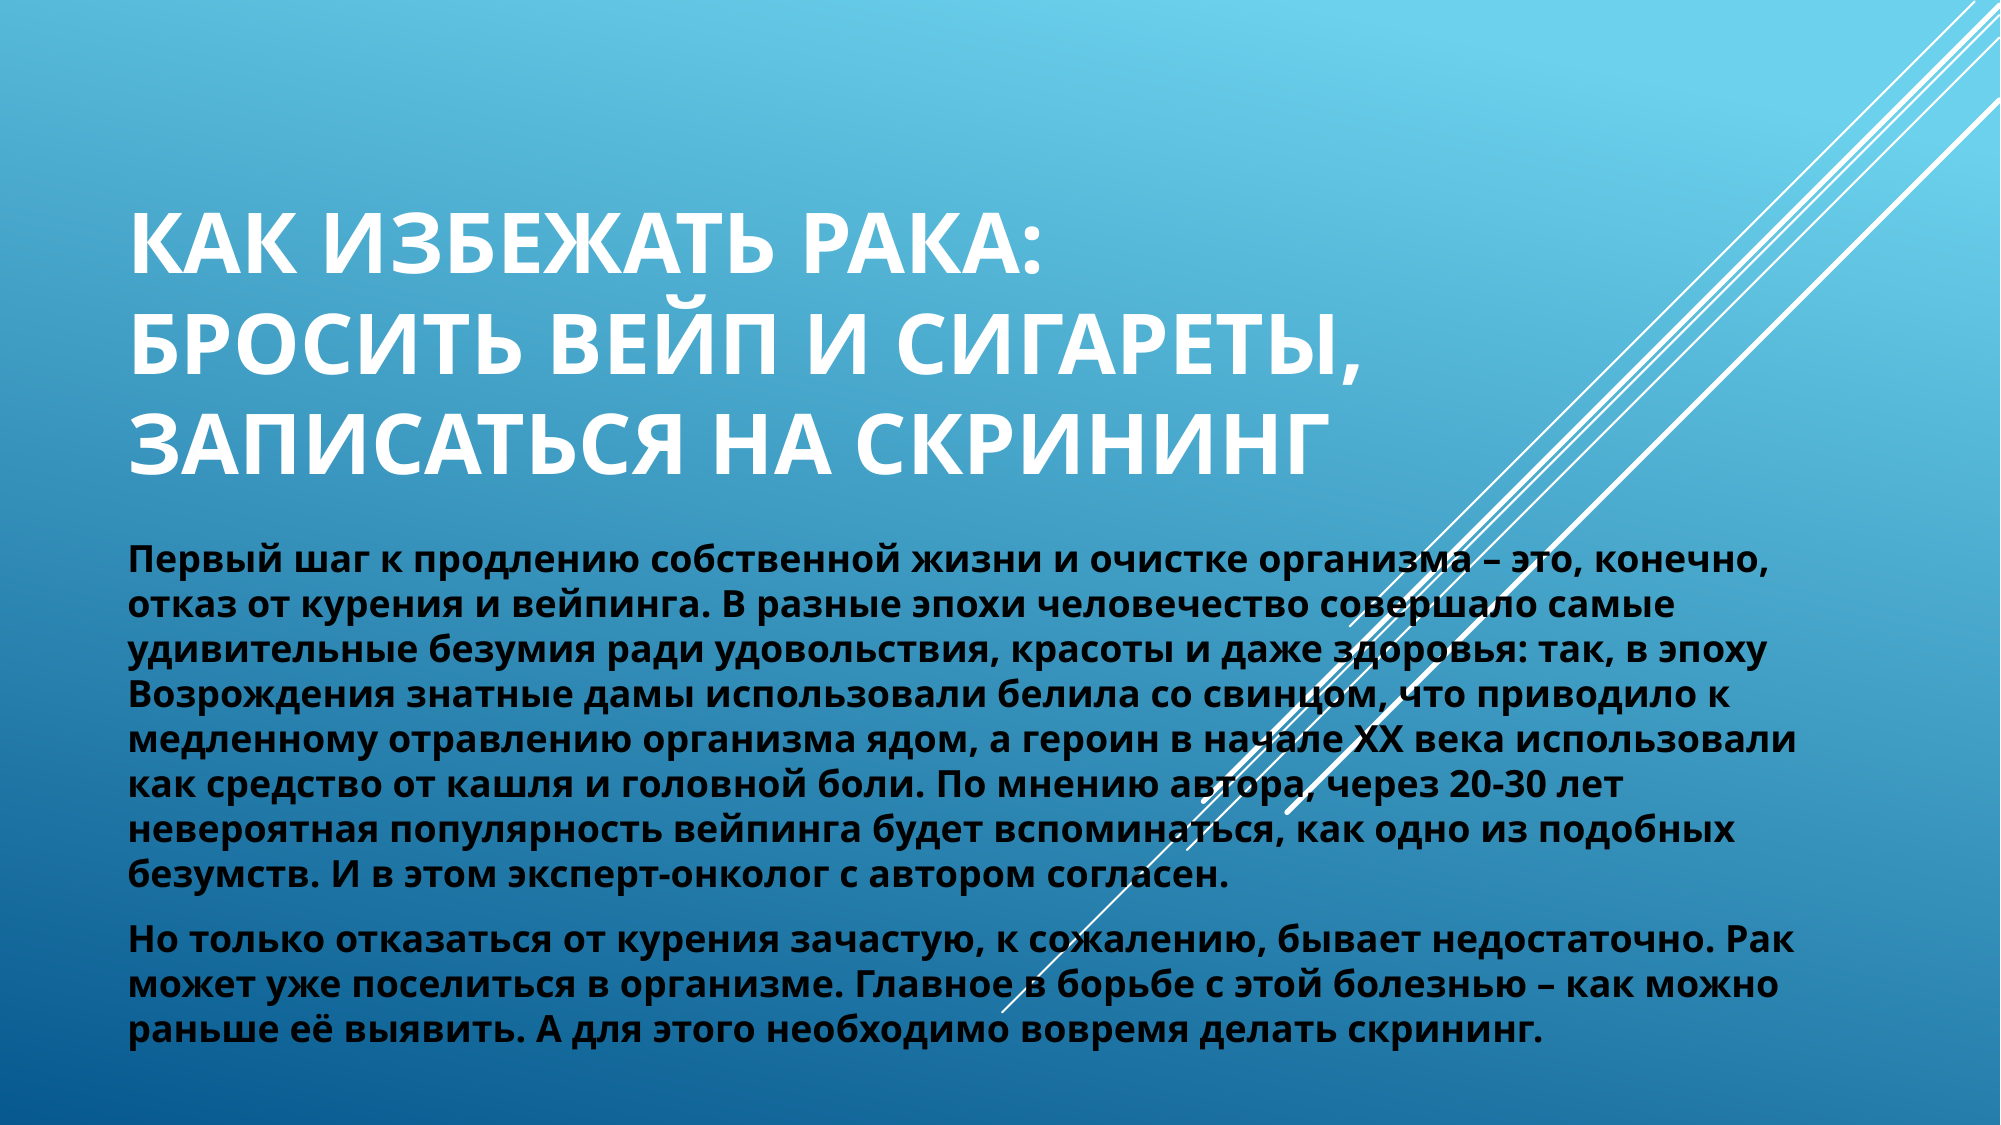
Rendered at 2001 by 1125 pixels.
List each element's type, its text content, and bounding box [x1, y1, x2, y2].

subtitle Первый шаг к продлению собственной жизни и очистке организма – это, конечно, отказ от курения и вейпинга. В разные эпохи человечество совершало самые удивительные безумия ради удовольствия, красоты и даже здоровья: так, в эпоху Возрождения знатные дамы использовали белила со свинцом, что приводило к медленному отравлению организма ядом, а героин в начале XX века использовали как средство от кашля и головной боли. По мнению автора, через 20-30 лет невероятная популярность вейпинга будет вспоминаться, как одно из подобных безумств. И в этом эксперт-онколог с автором согласен. Но только отказаться от курения зачастую, к сожалению, бывает недостаточно. Рак может уже поселиться в организме. Главное в борьбе с этой болезнью – как можно раньше её выявить. А для этого необходимо вовремя делать скрининг. [112, 527, 1849, 950]
title Как избежать рака: бросить вейп и сигареты, записаться на скрининг [112, 112, 1425, 527]
